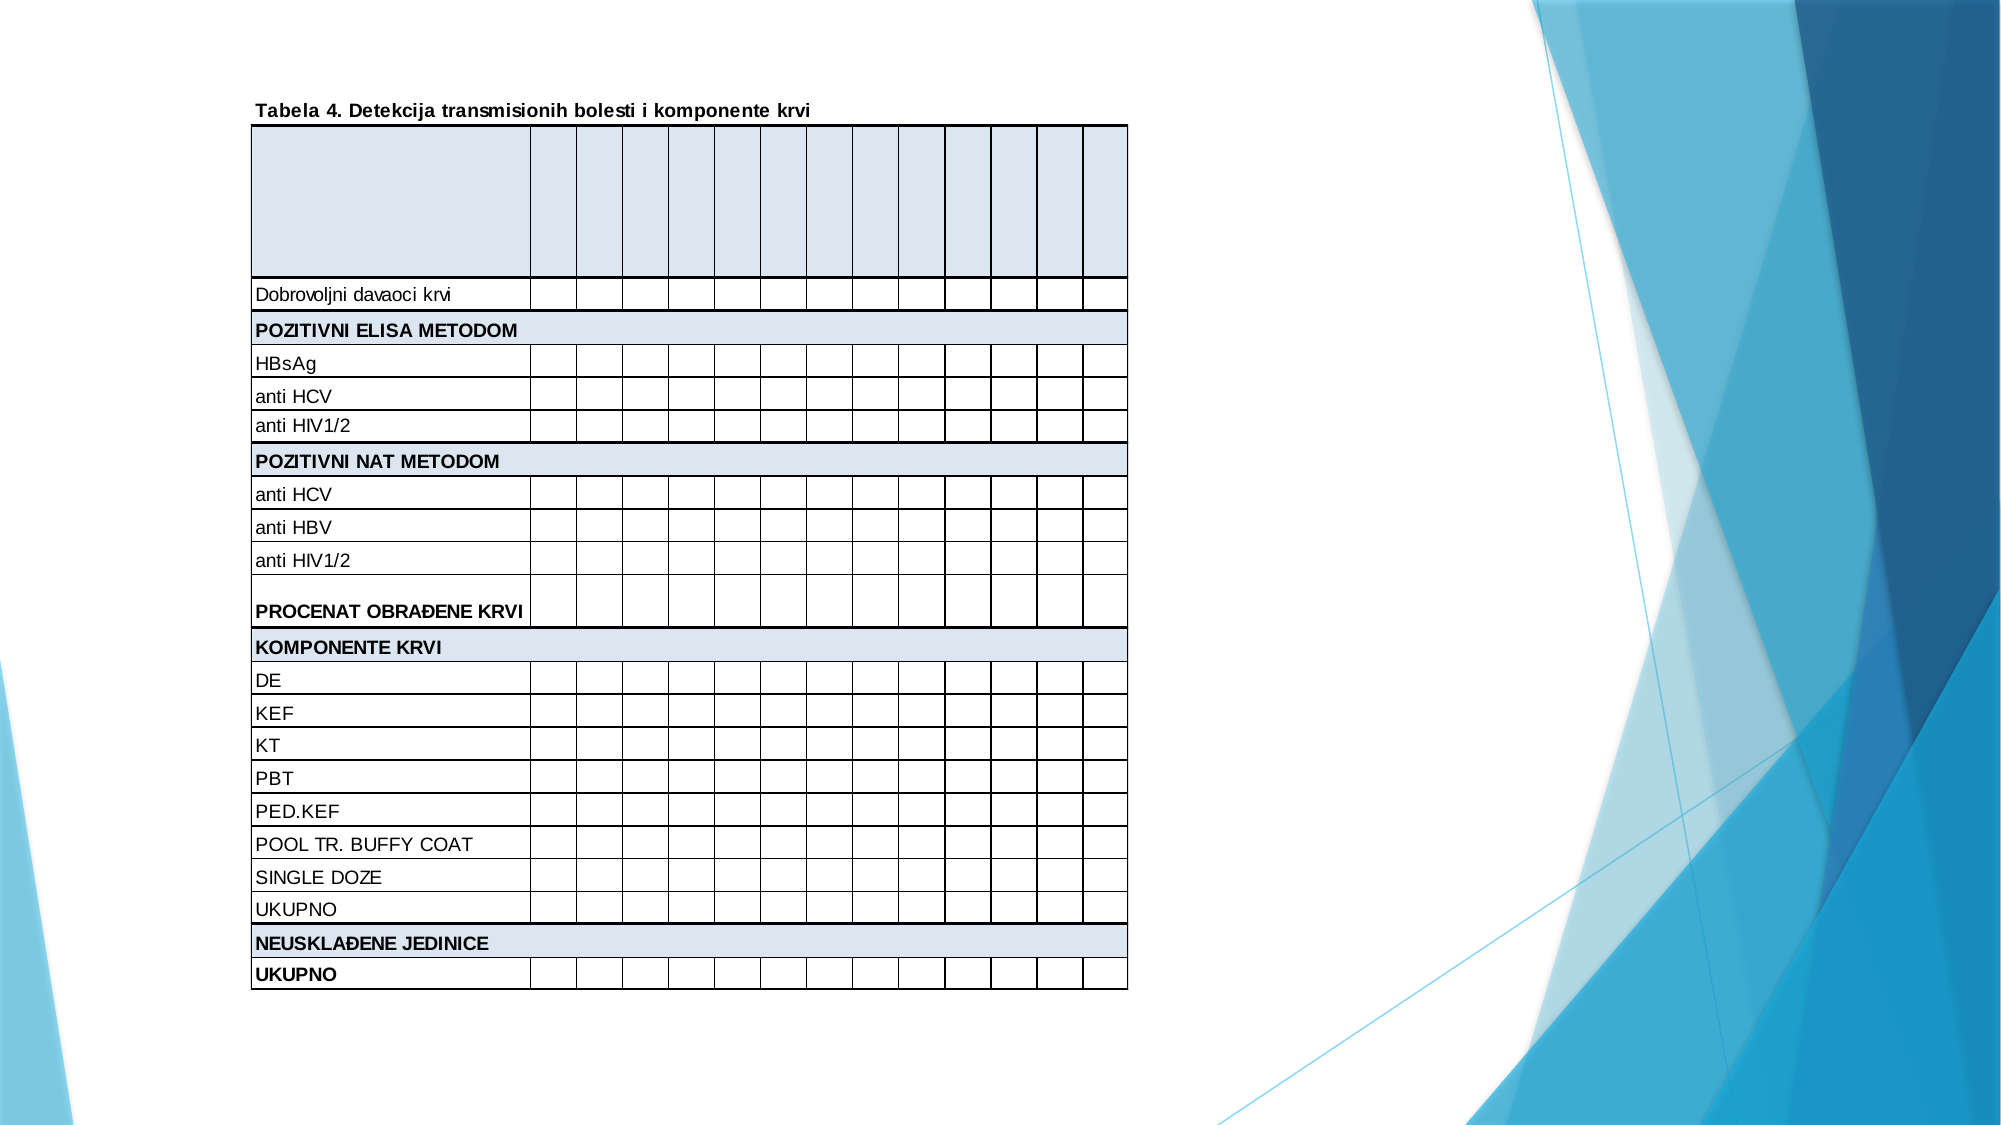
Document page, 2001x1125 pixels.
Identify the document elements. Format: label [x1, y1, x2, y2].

list [250, 97, 1131, 992]
